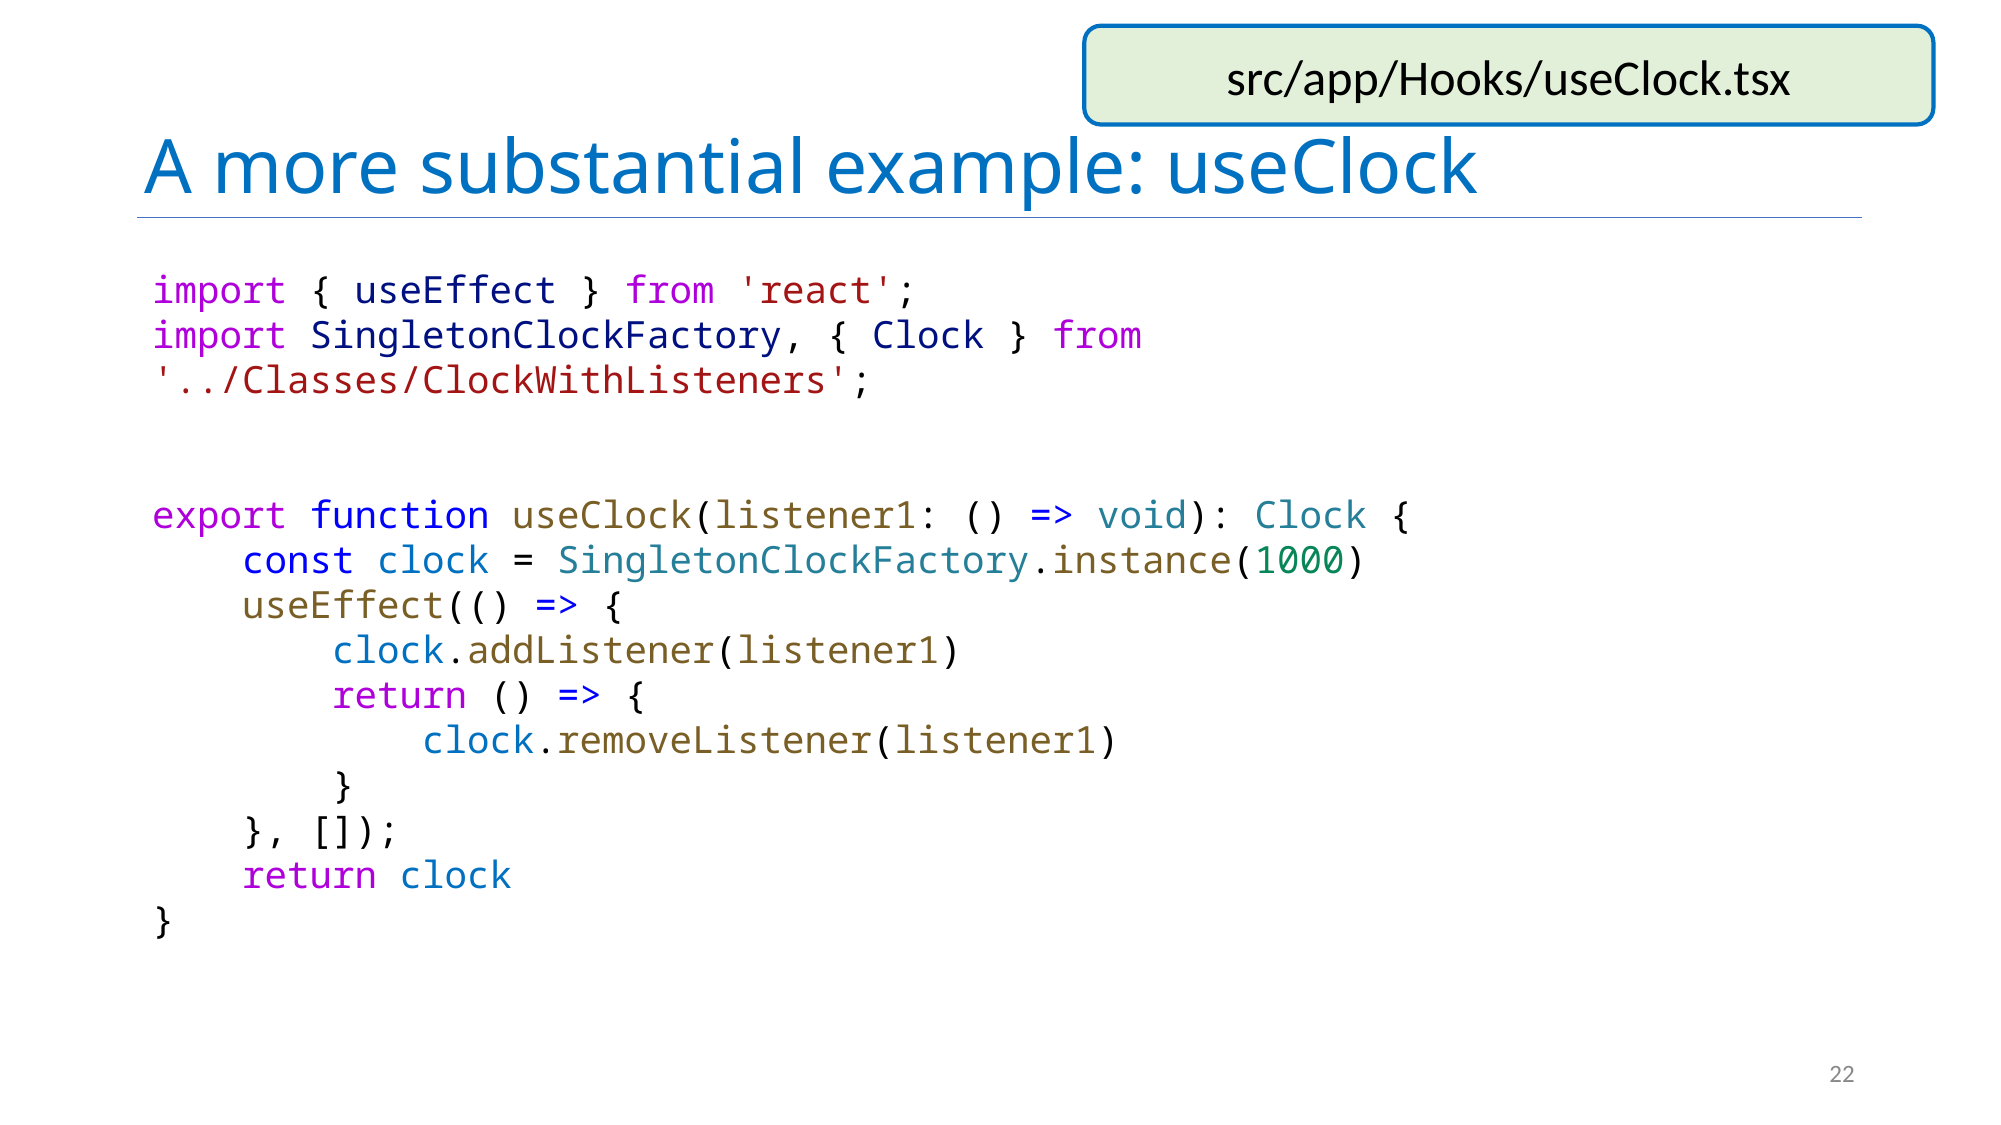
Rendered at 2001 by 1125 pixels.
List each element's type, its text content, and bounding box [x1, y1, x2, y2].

title A more substantial example: useClock [136, 0, 1863, 218]
slide_number 22 [1819, 1051, 1863, 1094]
text_box src/app/Hooks/useClock.tsx [1082, 23, 1936, 127]
text_box import { useEffect } from 'react'; import SingletonClockFactory, { Clock } from '../Classes/ClockWithListeners'; export function useClock(listener1: () => void): Clock { const clock = SingletonClockFactory.instance(1000) useEffect(() => { clock.addListener(listener1) return () => { clock.removeListener(listener1) } }, []); return clock } [137, 258, 1863, 1038]
